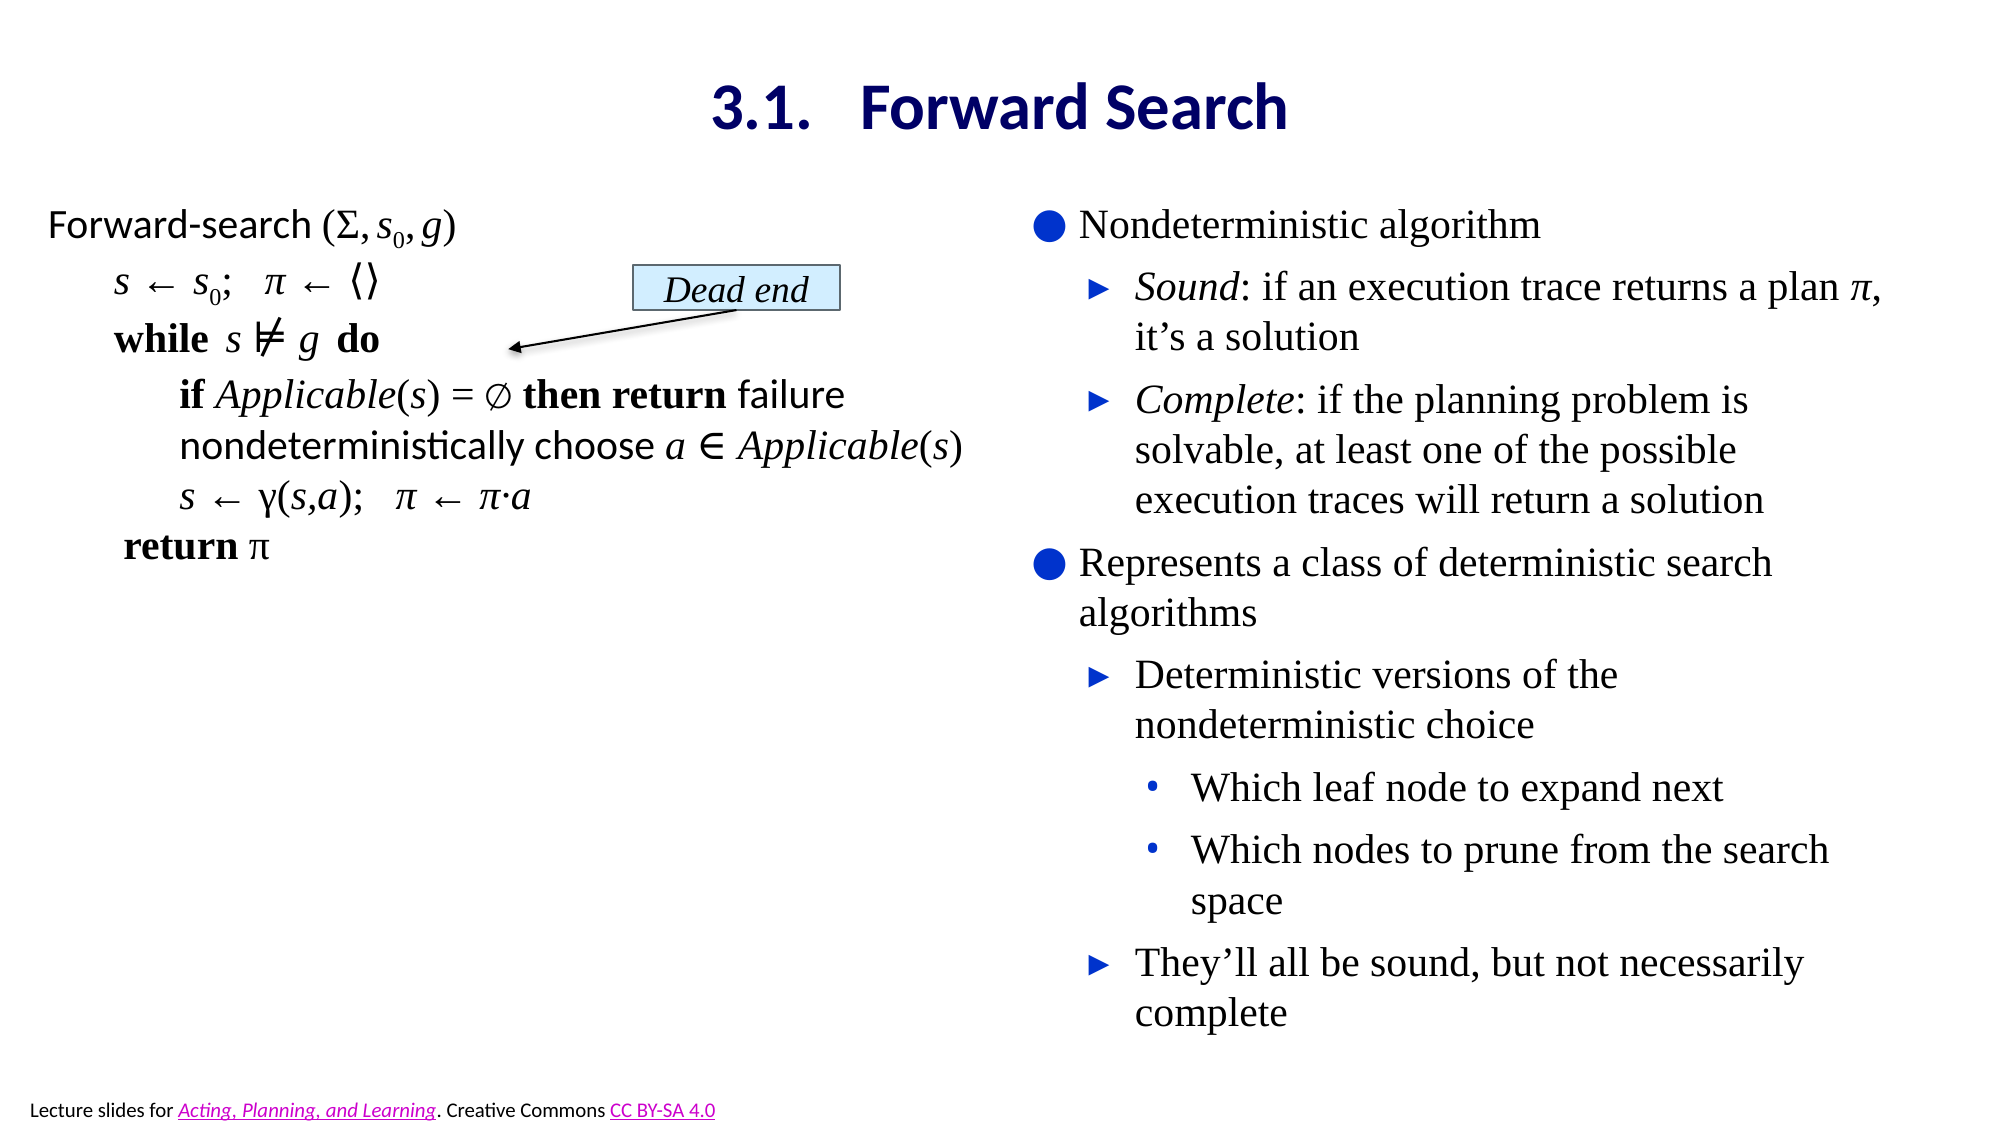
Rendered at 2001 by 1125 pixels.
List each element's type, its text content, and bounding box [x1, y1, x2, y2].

list Forward-search (Σ, s0, g) s ← s0; π ← ⟨⟩ while s ⊭ g do if Applicable(s) = ∅ then return failure nondeterministically choose a ∈ Applicable(s) s ← γ(s,a); π ← π·a return π [32, 188, 984, 1057]
text_box Dead end [631, 263, 842, 312]
list Nondeterministic algorithm Sound: if an execution trace returns a plan π, it’s a solution Complete: if the planning problem is solvable, at least one of the possible execution traces will return a solution Represents a class of deterministic search algorithms Deterministic versions of the nondeterministic choice Which leaf node to expand next Which nodes to prune from the search space They’ll all be sound, but not necessarily complete [1016, 188, 1901, 1057]
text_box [508, 309, 737, 350]
title 3.1. Forward Search [32, 16, 1968, 151]
